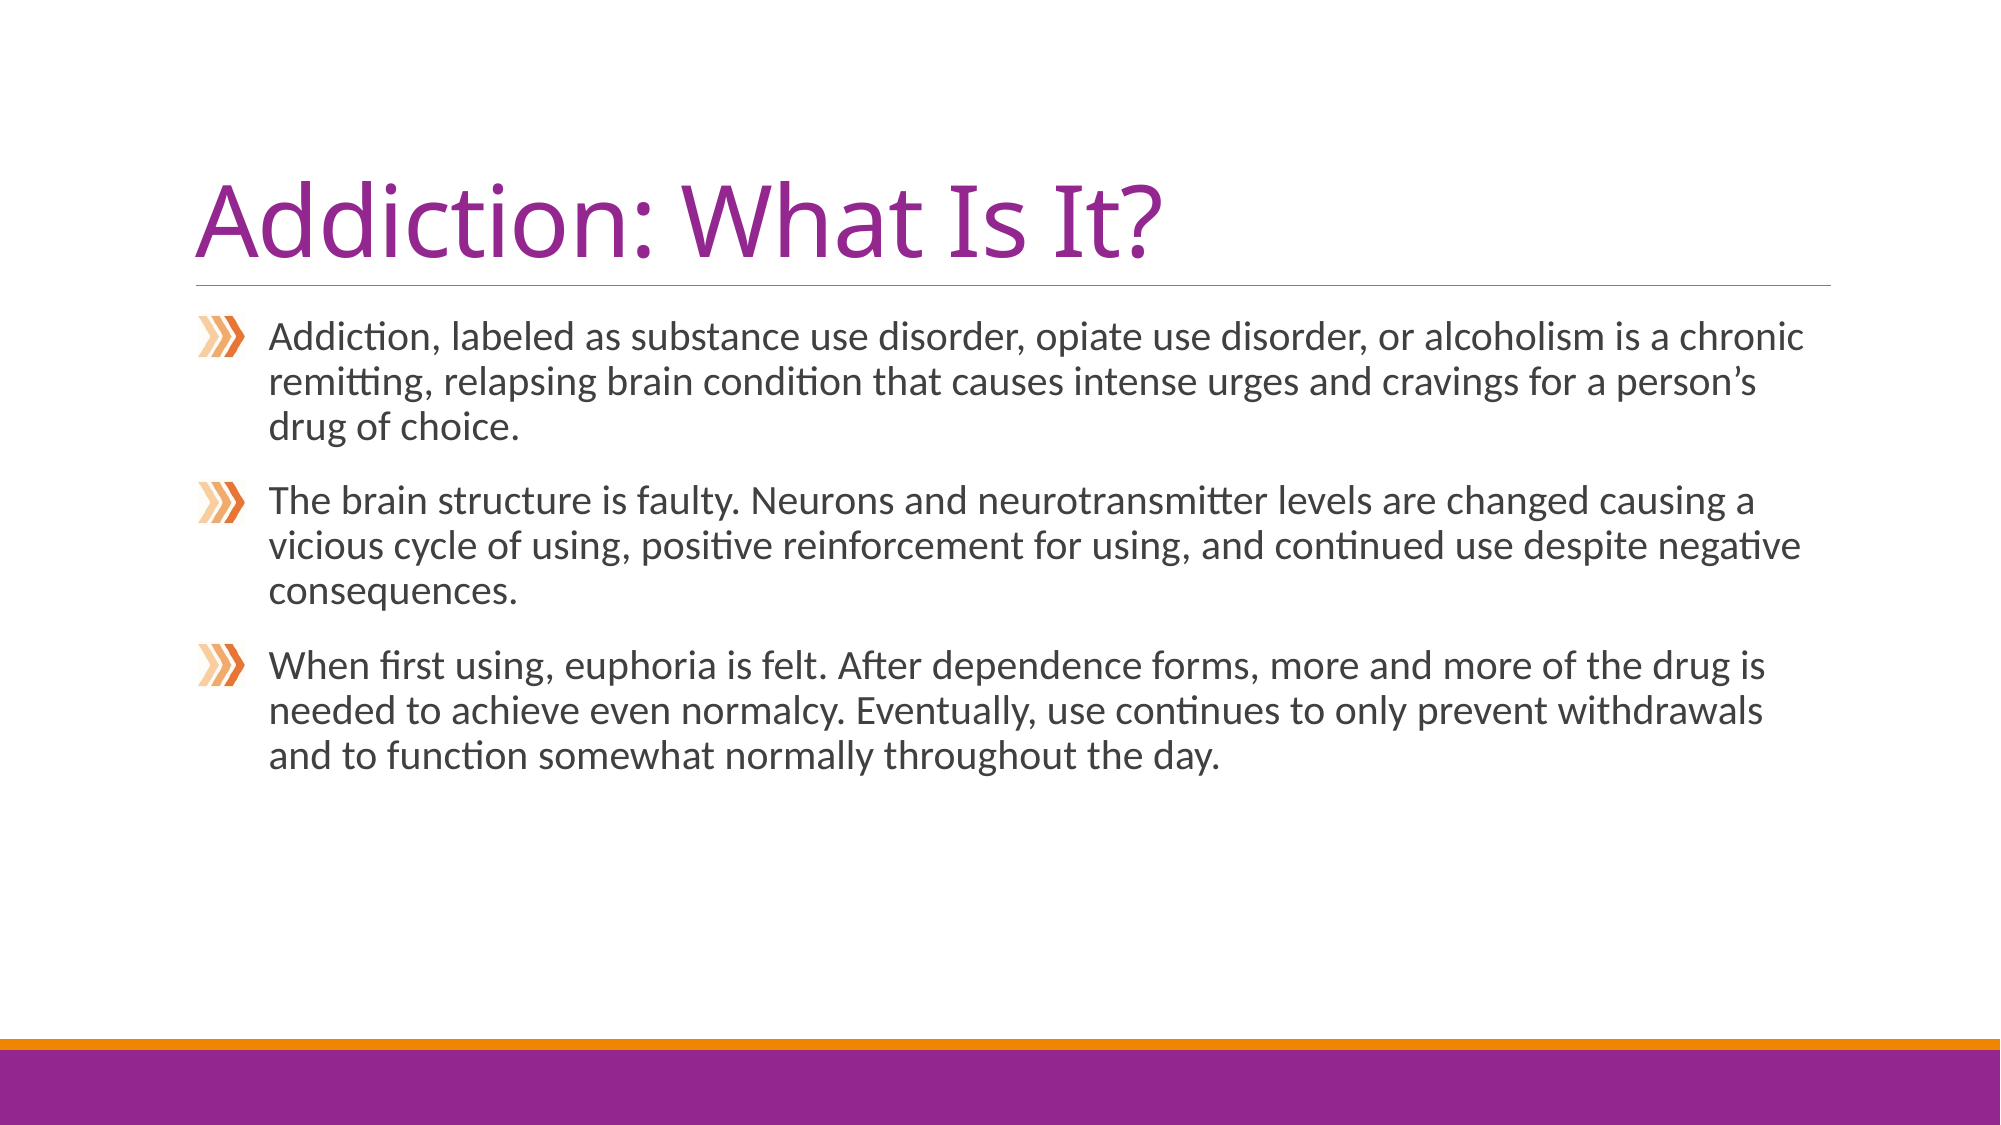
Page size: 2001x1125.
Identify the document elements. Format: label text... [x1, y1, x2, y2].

list Addiction, labeled as substance use disorder, opiate use disorder, or alcoholism is a chronic remitting, relapsing brain condition that causes intense urges and cravings for a person’s drug of choice. The brain structure is faulty. Neurons and neurotransmitter levels are changed causing a vicious cycle of using, positive reinforcement for using, and continued use despite negative consequences. When first using, euphoria is felt. After dependence forms, more and more of the drug is needed to achieve even normalcy. Eventually, use continues to only prevent withdrawals and to function somewhat normally throughout the day. [253, 306, 1830, 967]
picture [198, 641, 245, 688]
picture [198, 478, 245, 525]
picture [198, 313, 245, 360]
title Addiction: What Is It? [180, 47, 1830, 285]
